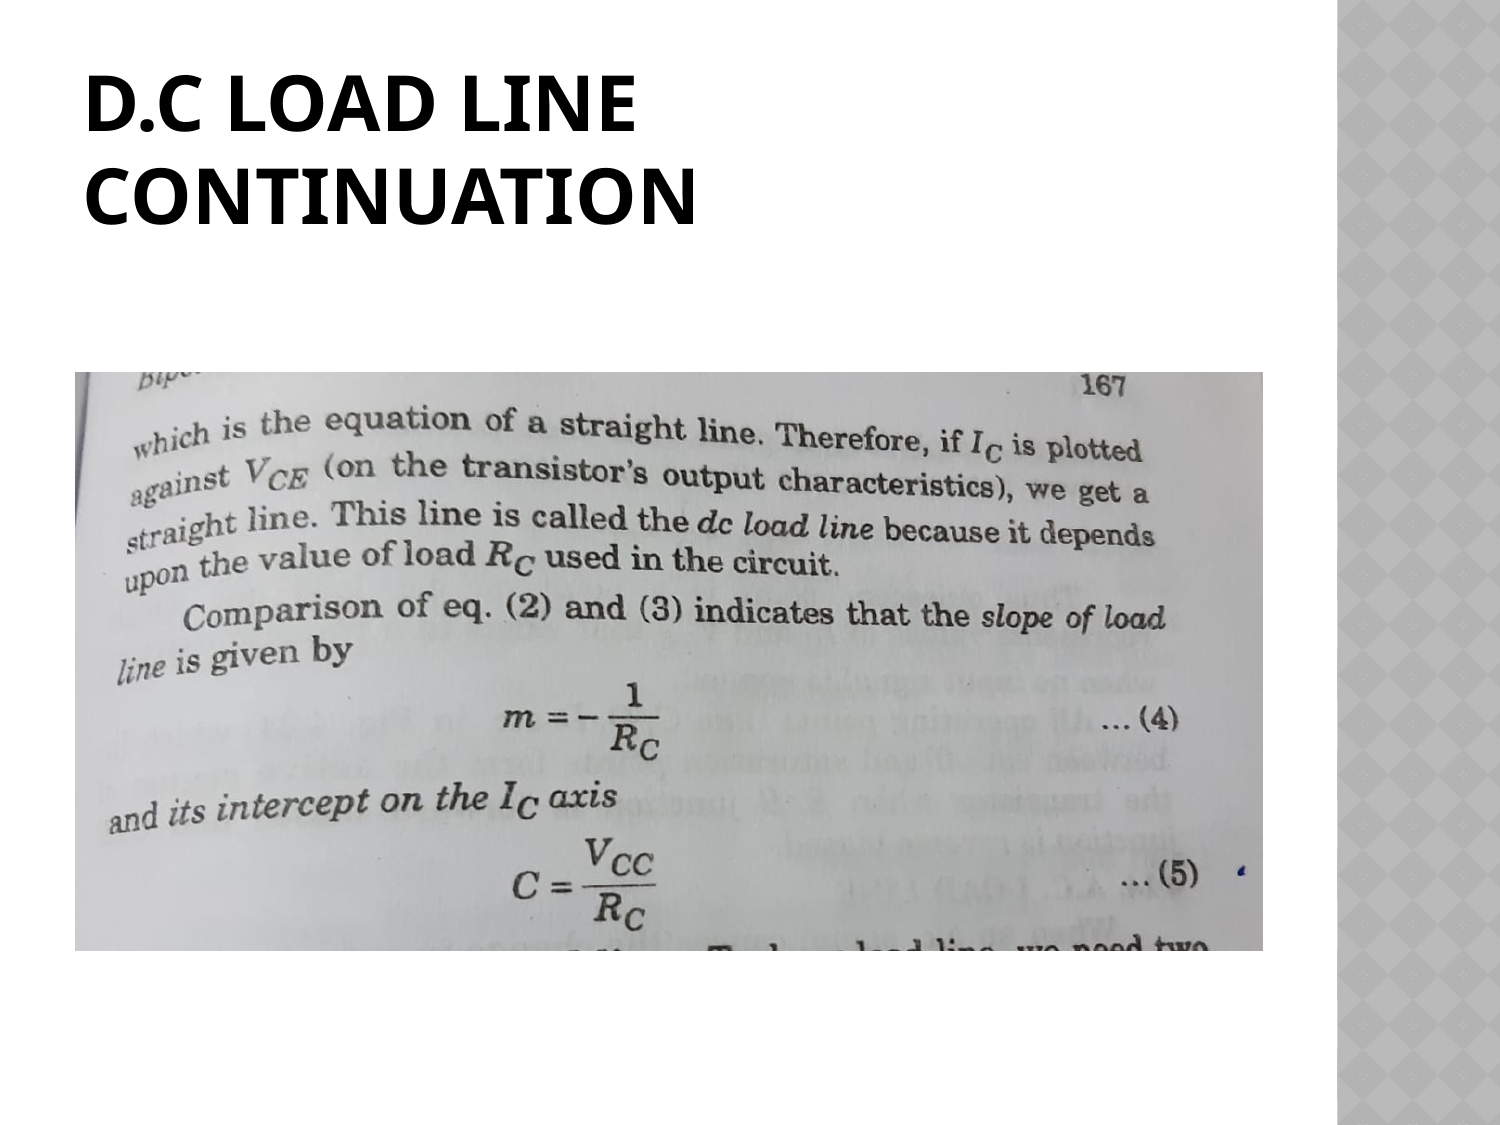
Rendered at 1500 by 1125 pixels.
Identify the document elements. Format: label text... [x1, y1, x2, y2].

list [74, 372, 1263, 951]
title D.C LOAD LINE CONTINUATION [75, 52, 1263, 240]
